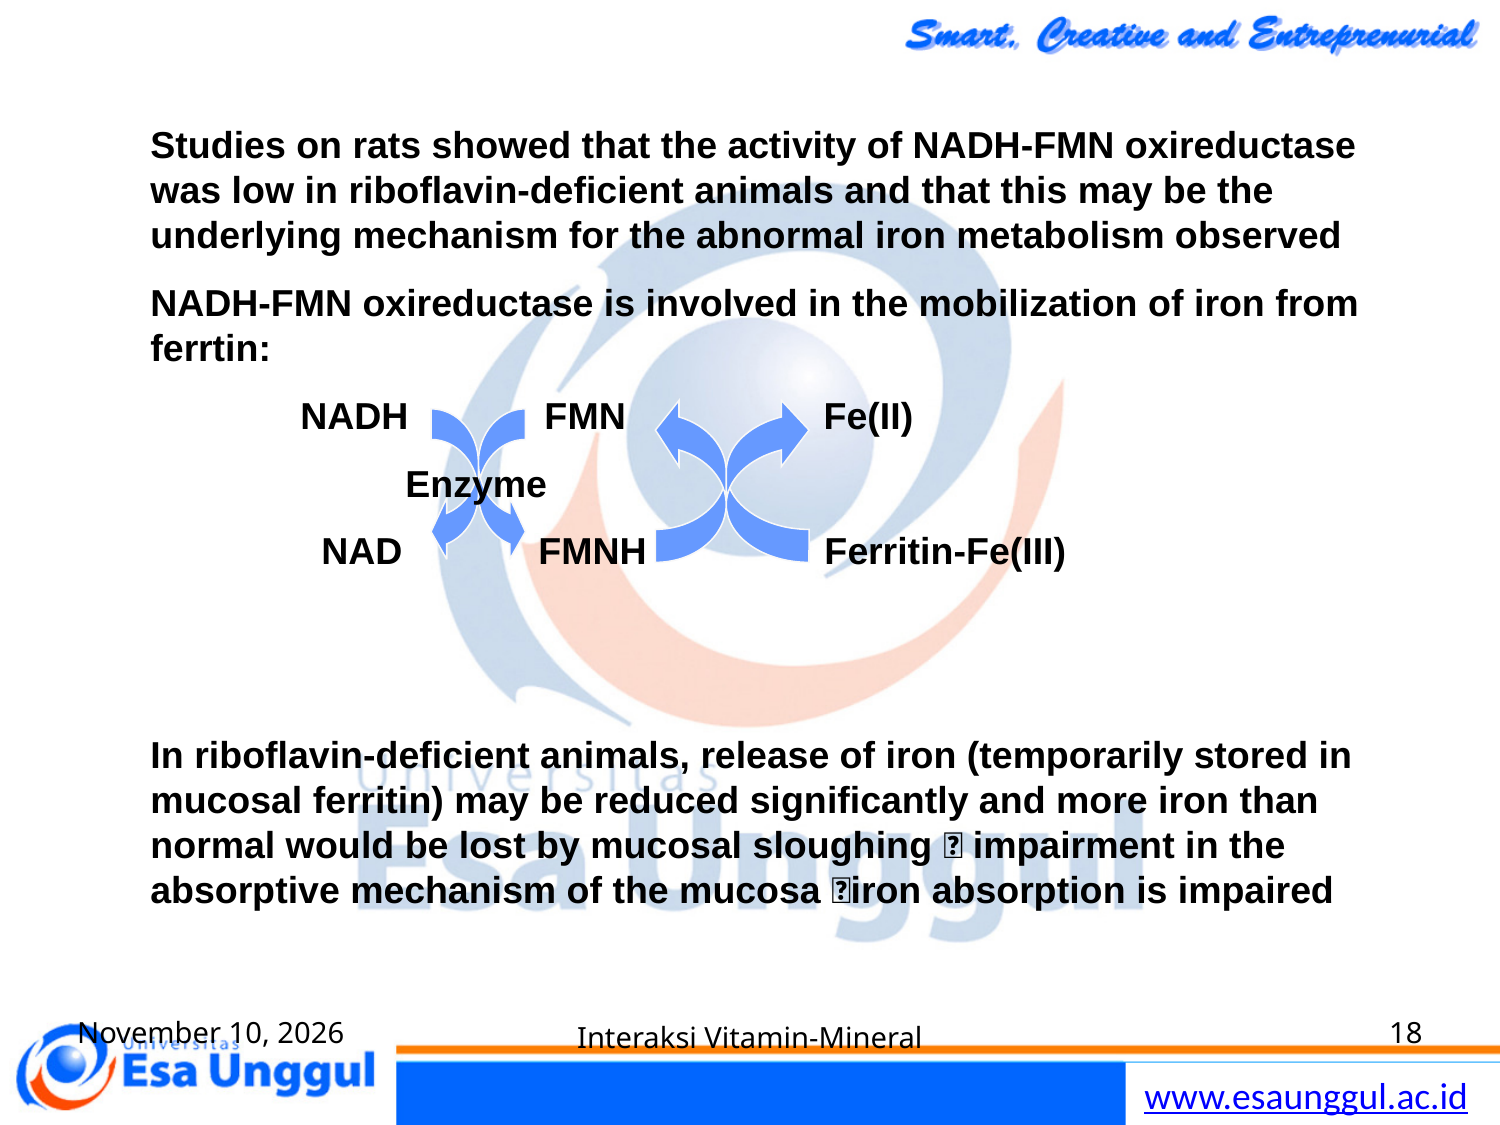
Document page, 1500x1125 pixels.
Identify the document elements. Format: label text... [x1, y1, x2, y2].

text_box August 20 [62, 986, 375, 1062]
text_box [655, 400, 727, 563]
text_box Interaksi Vitamin-Mineral [512, 986, 988, 1062]
picture [0, 0, 1500, 1125]
text_box [726, 400, 810, 563]
text_box 18 [1124, 986, 1438, 1062]
text_box Studies on rats showed that the activity of NADH-FMN oxireductase was low in riboflavin-deficient animals and that this may be the underlying mechanism for the abnormal iron metabolism observed NADH-FMN oxireductase is involved in the mobilization of iron from ferrtin: NADH FMN Fe(II) Enzyme NAD FMNH Ferritin-Fe(III) In riboflavin-deficient animals, release of iron (temporarily stored in mucosal ferritin) may be reduced significantly and more iron than normal would be lost by mucosal sloughing  impairment in the absorptive mechanism of the mucosa iron absorption is impaired [135, 113, 1424, 919]
